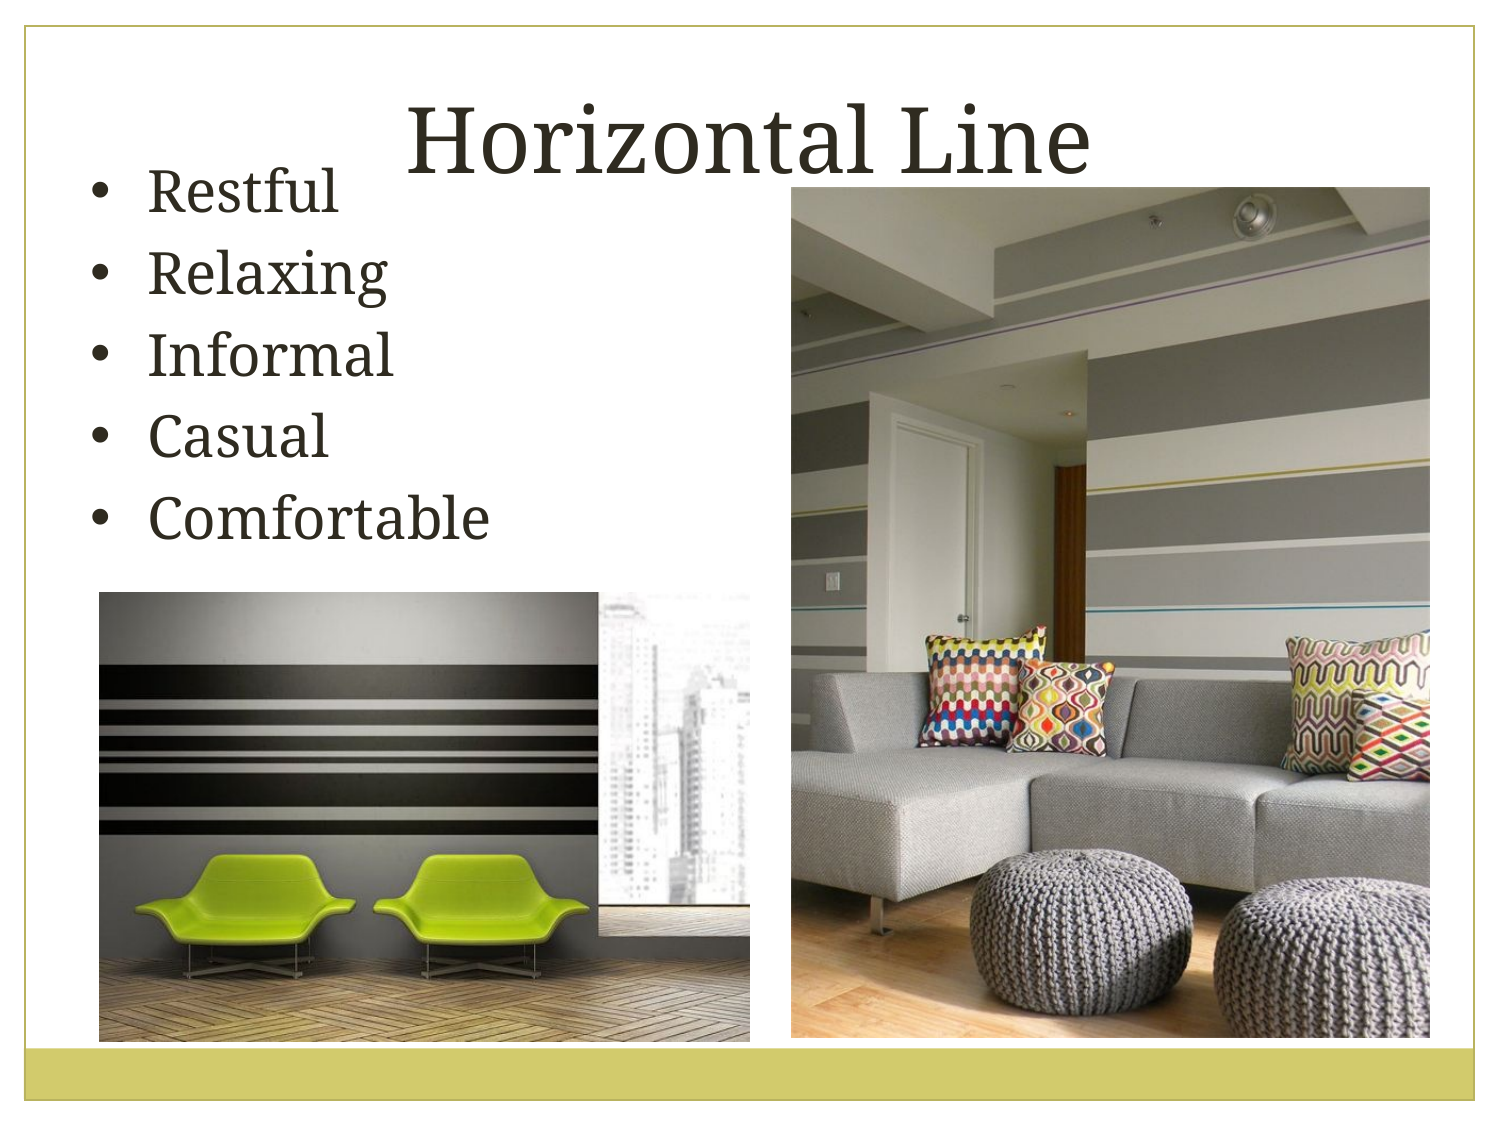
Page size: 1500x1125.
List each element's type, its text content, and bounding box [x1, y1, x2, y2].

text_box Horizontal Line [74, 74, 1425, 300]
picture [99, 591, 751, 1042]
text_box Restful Relaxing Informal Casual Comfortable [76, 147, 739, 785]
picture [791, 187, 1430, 1038]
